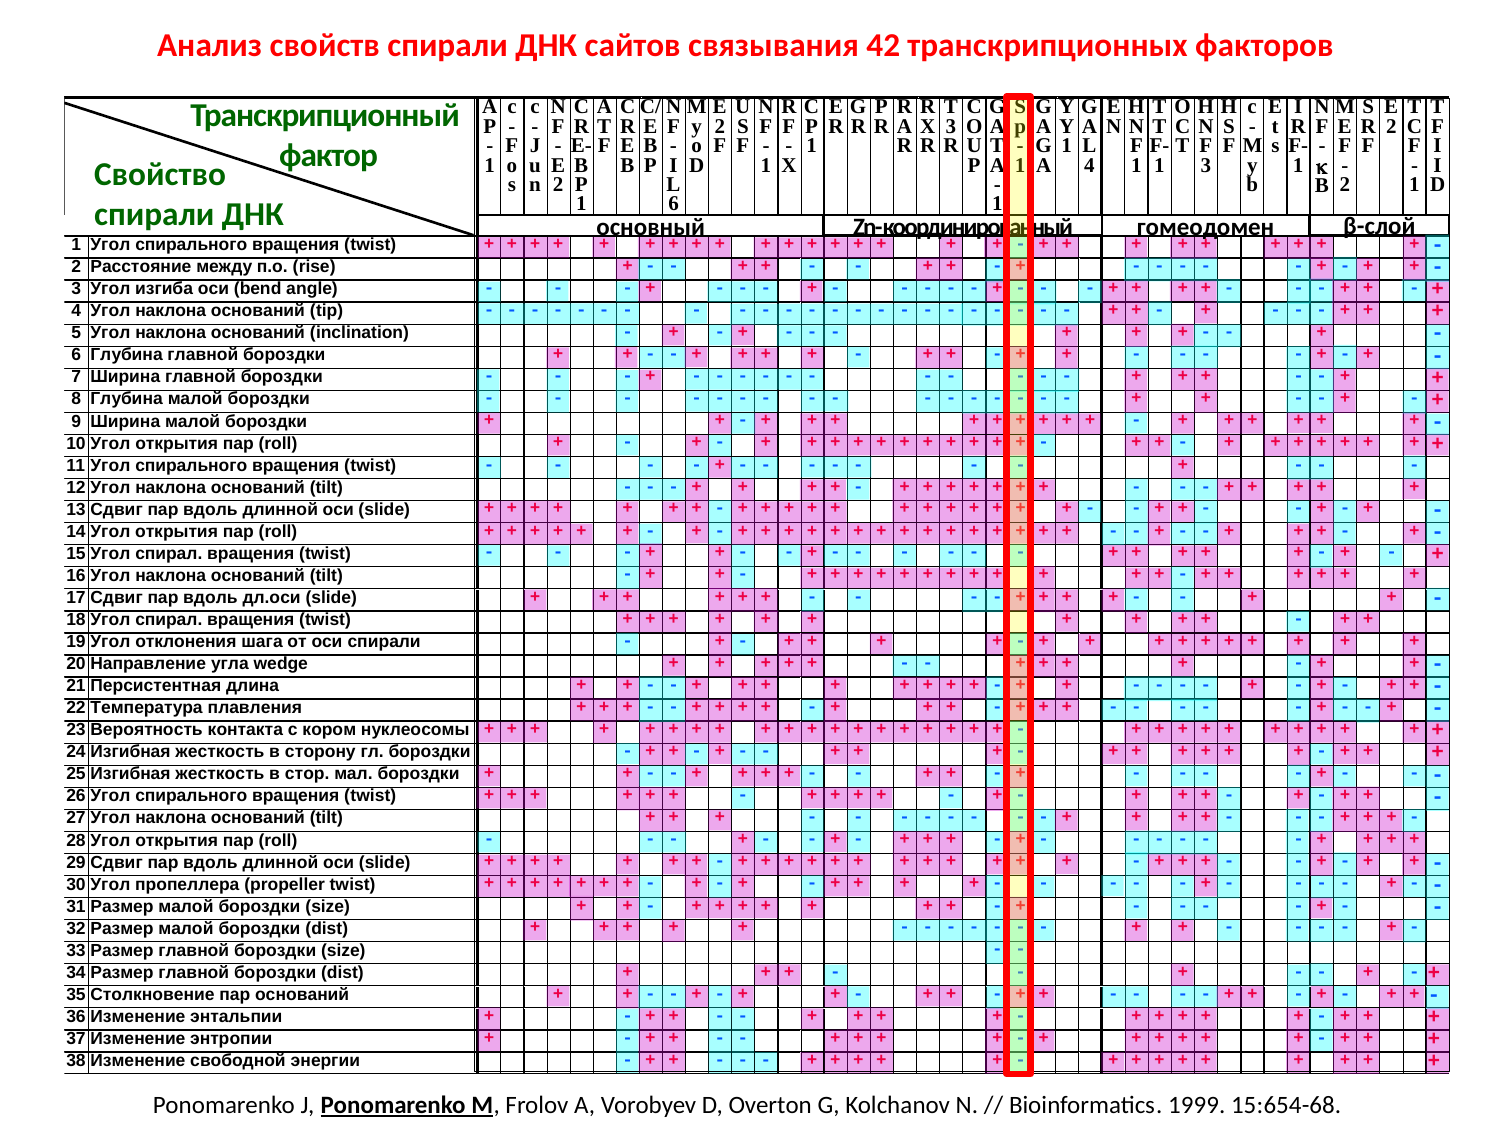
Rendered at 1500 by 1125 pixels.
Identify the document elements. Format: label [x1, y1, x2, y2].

text_box [0, 15, 1500, 1125]
